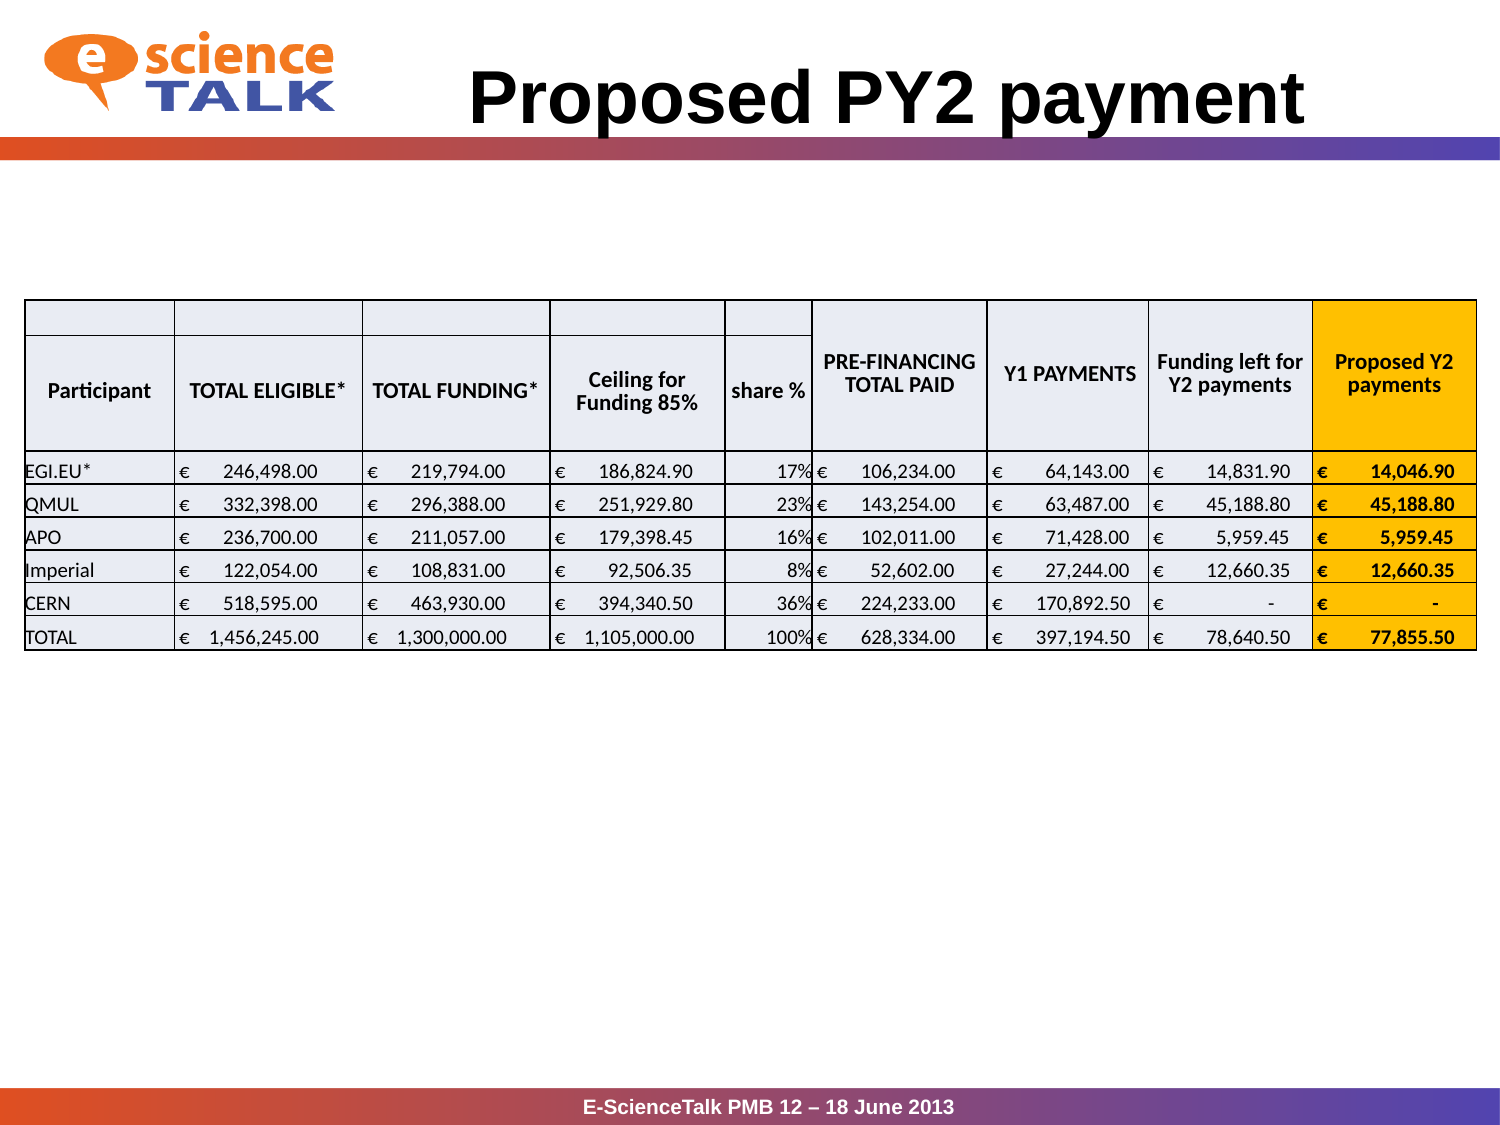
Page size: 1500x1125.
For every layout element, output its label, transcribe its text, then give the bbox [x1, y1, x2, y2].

table_cell € 628,334.00 [813, 616, 986, 649]
table_header [363, 301, 549, 335]
table_cell € 71,428.00 [988, 518, 1148, 549]
table_cell € 27,244.00 [988, 551, 1148, 582]
table_cell € 170,892.50 [988, 583, 1148, 615]
table_cell € 92,506.35 [551, 551, 724, 582]
table_header [551, 301, 724, 335]
table_cell € 251,929.80 [551, 485, 724, 516]
footer E-ScienceTalk PMB 12 – 18 June 2013 [512, 1085, 1025, 1125]
table_cell € 1,105,000.00 [551, 616, 724, 649]
table_cell share % [726, 336, 811, 450]
table_cell 100% [726, 616, 811, 649]
table_cell Ceiling for Funding 85% [551, 336, 724, 450]
table_cell € 1,456,245.00 [175, 616, 362, 649]
table_cell 8% [726, 551, 811, 582]
table_cell € 122,054.00 [175, 551, 362, 582]
table_cell € 5,959.45 [1149, 518, 1312, 549]
table_header Proposed Y2 payments [1313, 301, 1476, 450]
table_cell 23% [726, 485, 811, 516]
table_cell TOTAL ELIGIBLE* [175, 336, 362, 450]
table_cell QMUL [26, 485, 174, 516]
table_cell € 77,855.50 [1313, 616, 1476, 649]
table_header Y1 PAYMENTS [988, 301, 1148, 450]
table_header [726, 301, 811, 335]
table_header [175, 301, 362, 335]
table_cell € 211,057.00 [363, 518, 549, 549]
table_cell 17% [726, 452, 811, 483]
table_cell € 397,194.50 [988, 616, 1148, 649]
table_cell € 394,340.50 [551, 583, 724, 615]
table_cell € 14,831.90 [1149, 452, 1312, 483]
picture [0, 0, 1500, 1125]
table_cell € 179,398.45 [551, 518, 724, 549]
table_cell € 5,959.45 [1313, 518, 1476, 549]
table_cell € 296,388.00 [363, 485, 549, 516]
table_cell € 12,660.35 [1313, 551, 1476, 582]
table_cell € 1,300,000.00 [363, 616, 549, 649]
table_cell € 78,640.50 [1149, 616, 1312, 649]
table_header [26, 301, 174, 335]
table_cell TOTAL [26, 616, 174, 649]
table_cell Participant [26, 336, 174, 450]
title Proposed PY2 payment [212, 0, 1500, 188]
table_cell € 52,602.00 [813, 551, 986, 582]
table_cell € 143,254.00 [813, 485, 986, 516]
table_cell € 236,700.00 [175, 518, 362, 549]
table_cell € 45,188.80 [1149, 485, 1312, 516]
table_cell € 63,487.00 [988, 485, 1148, 516]
table_cell € 14,046.90 [1313, 452, 1476, 483]
table_cell TOTAL FUNDING* [363, 336, 549, 450]
table_cell € 108,831.00 [363, 551, 549, 582]
table_cell EGI.EU* [26, 452, 174, 483]
table_cell € 463,930.00 [363, 583, 549, 615]
table_cell € 102,011.00 [813, 518, 986, 549]
table_header Funding left for Y2 payments [1149, 301, 1312, 450]
table_cell € 45,188.80 [1313, 485, 1476, 516]
table_cell CERN [26, 583, 174, 615]
table_cell APO [26, 518, 174, 549]
table_cell € 106,234.00 [813, 452, 986, 483]
table_cell 16% [726, 518, 811, 549]
table_cell € 64,143.00 [988, 452, 1148, 483]
table_cell € - [1313, 583, 1476, 615]
table_cell € - [1149, 583, 1312, 615]
table_cell € 518,595.00 [175, 583, 362, 615]
table_cell € 12,660.35 [1149, 551, 1312, 582]
table_cell € 224,233.00 [813, 583, 986, 615]
table_cell € 186,824.90 [551, 452, 724, 483]
table_cell 36% [726, 583, 811, 615]
table_cell € 332,398.00 [175, 485, 362, 516]
table_header PRE-FINANCING TOTAL PAID [813, 301, 986, 450]
table_cell € 246,498.00 [175, 452, 362, 483]
table_cell € 219,794.00 [363, 452, 549, 483]
table_cell Imperial [26, 551, 174, 582]
